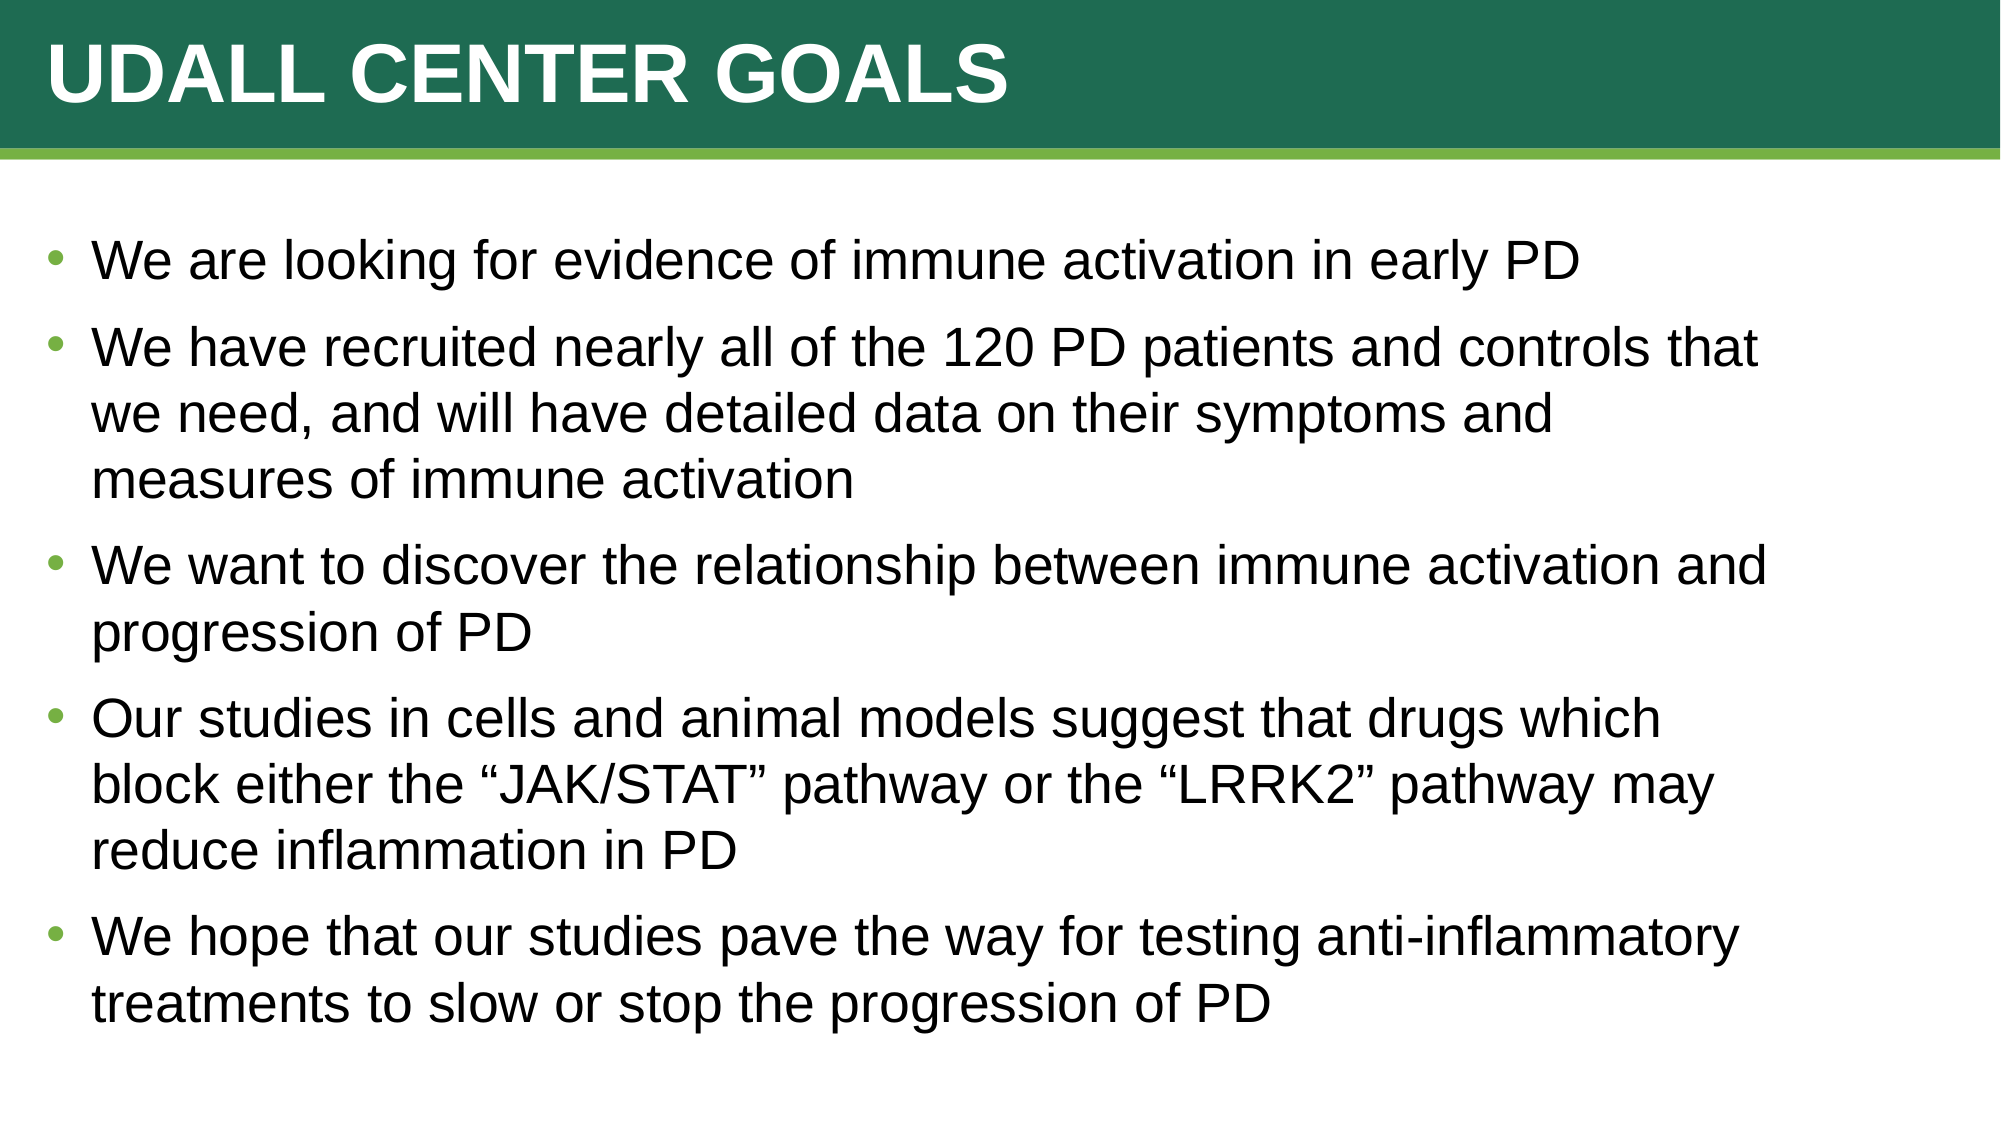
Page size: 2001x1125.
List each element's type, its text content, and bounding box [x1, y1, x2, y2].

picture [0, 0, 2001, 1125]
title Udall Center Goals [31, 25, 1757, 126]
list We are looking for evidence of immune activation in early PD We have recruited nearly all of the 120 PD patients and controls that we need, and will have detailed data on their symptoms and measures of immune activation We want to discover the relationship between immune activation and progression of PD Our studies in cells and animal models suggest that drugs which block either the “JAK/STAT” pathway or the “LRRK2” pathway may reduce inflammation in PD We hope that our studies pave the way for testing anti-inflammatory treatments to slow or stop the progression of PD [31, 217, 1802, 1046]
